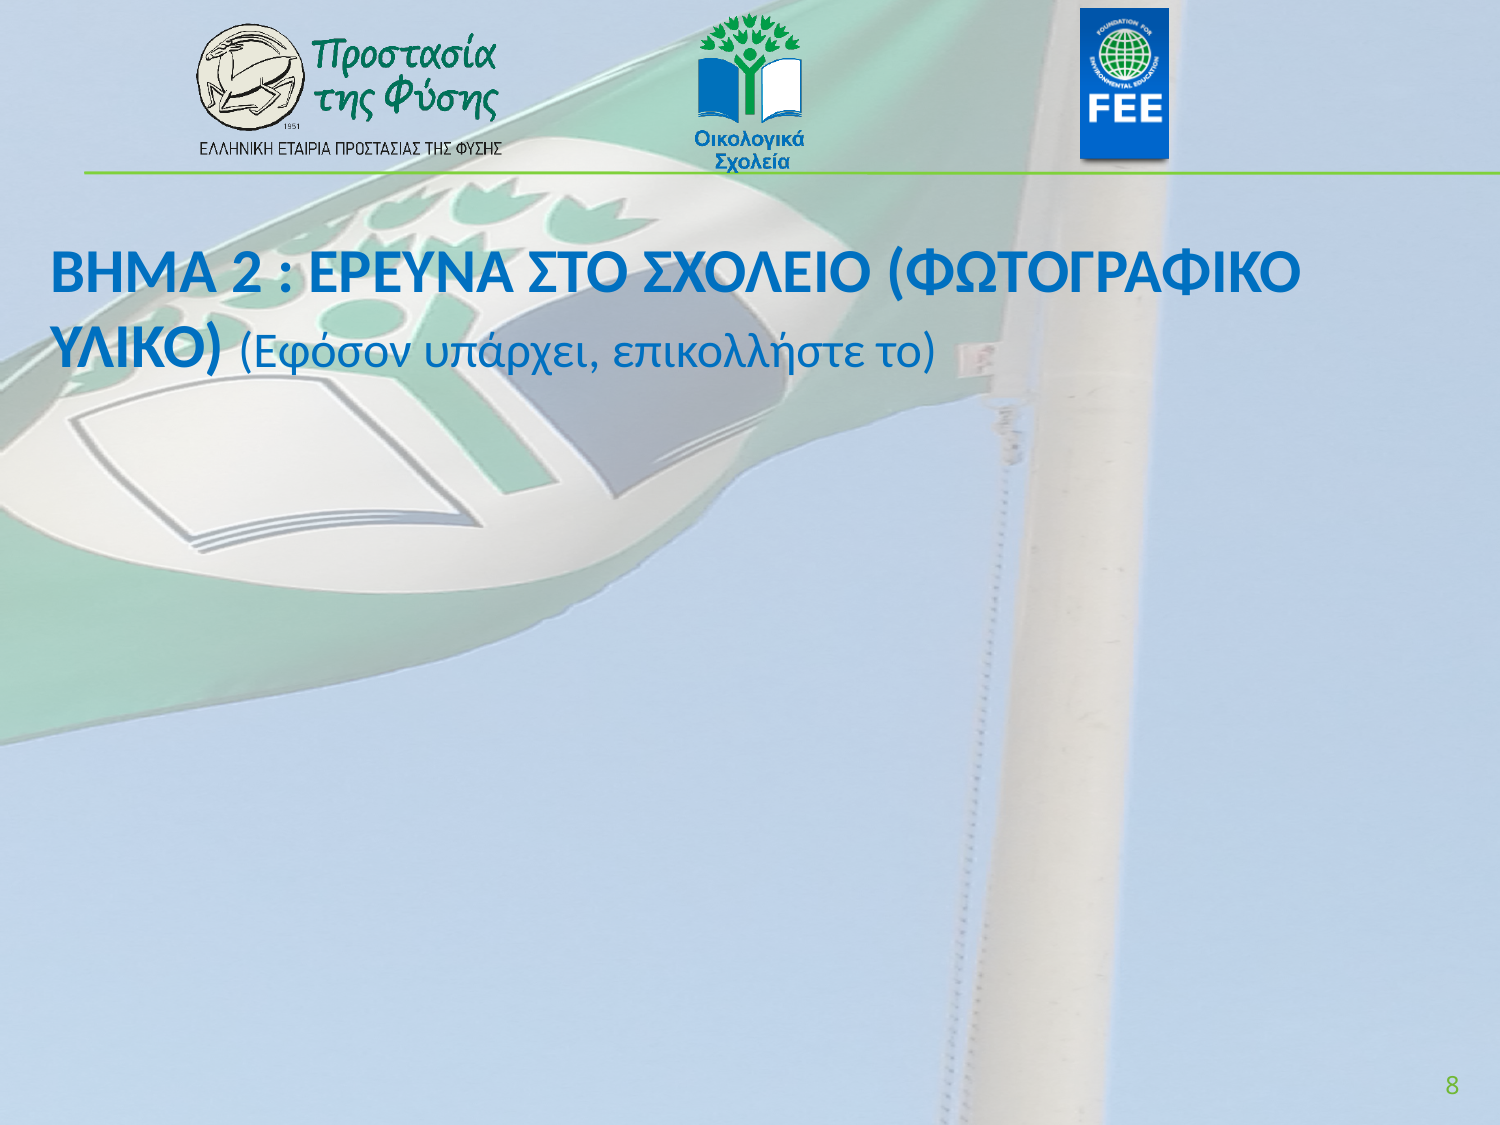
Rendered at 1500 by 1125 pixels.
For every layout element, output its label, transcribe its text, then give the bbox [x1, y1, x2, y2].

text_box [182, 8, 1169, 177]
title Βημα 2 : ερευνα στο σχολειο (φωτογραφικο υλικο) (Εφόσον υπάρχει, επικολλήστε το) [35, 210, 1461, 399]
slide_number 8 [1350, 1061, 1475, 1103]
